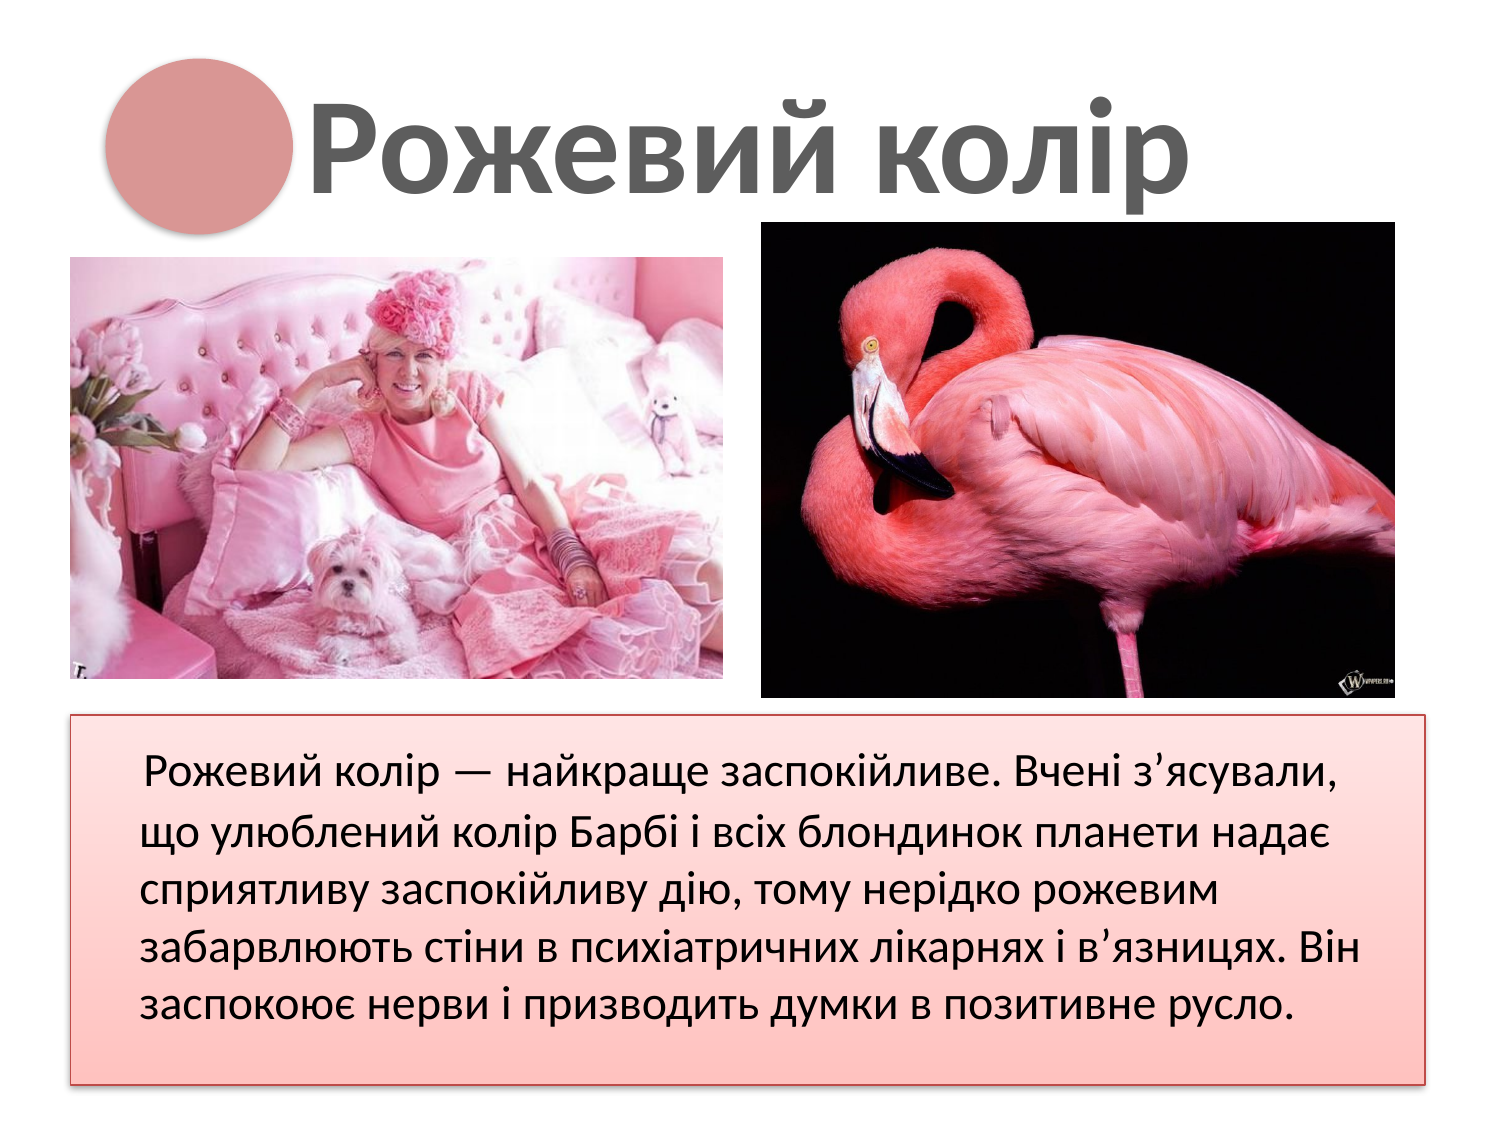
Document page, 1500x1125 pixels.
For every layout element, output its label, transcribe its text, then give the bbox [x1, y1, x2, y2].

picture [761, 222, 1395, 698]
list Рожевий колір — найкраще заспокійливе. Вчені з’ясували, що улюблений колір Барбі і всіх блондинок планети надає сприятливу заспокійливу дію, тому нерідко рожевим забарвлюють стіни в психіатричних лікарнях і в’язницях. Він заспокоює нерви і призводить думки в позитивне русло. [70, 714, 1426, 1086]
text_box [105, 58, 293, 235]
picture [70, 257, 723, 679]
title Рожевий колір [75, 45, 1425, 233]
